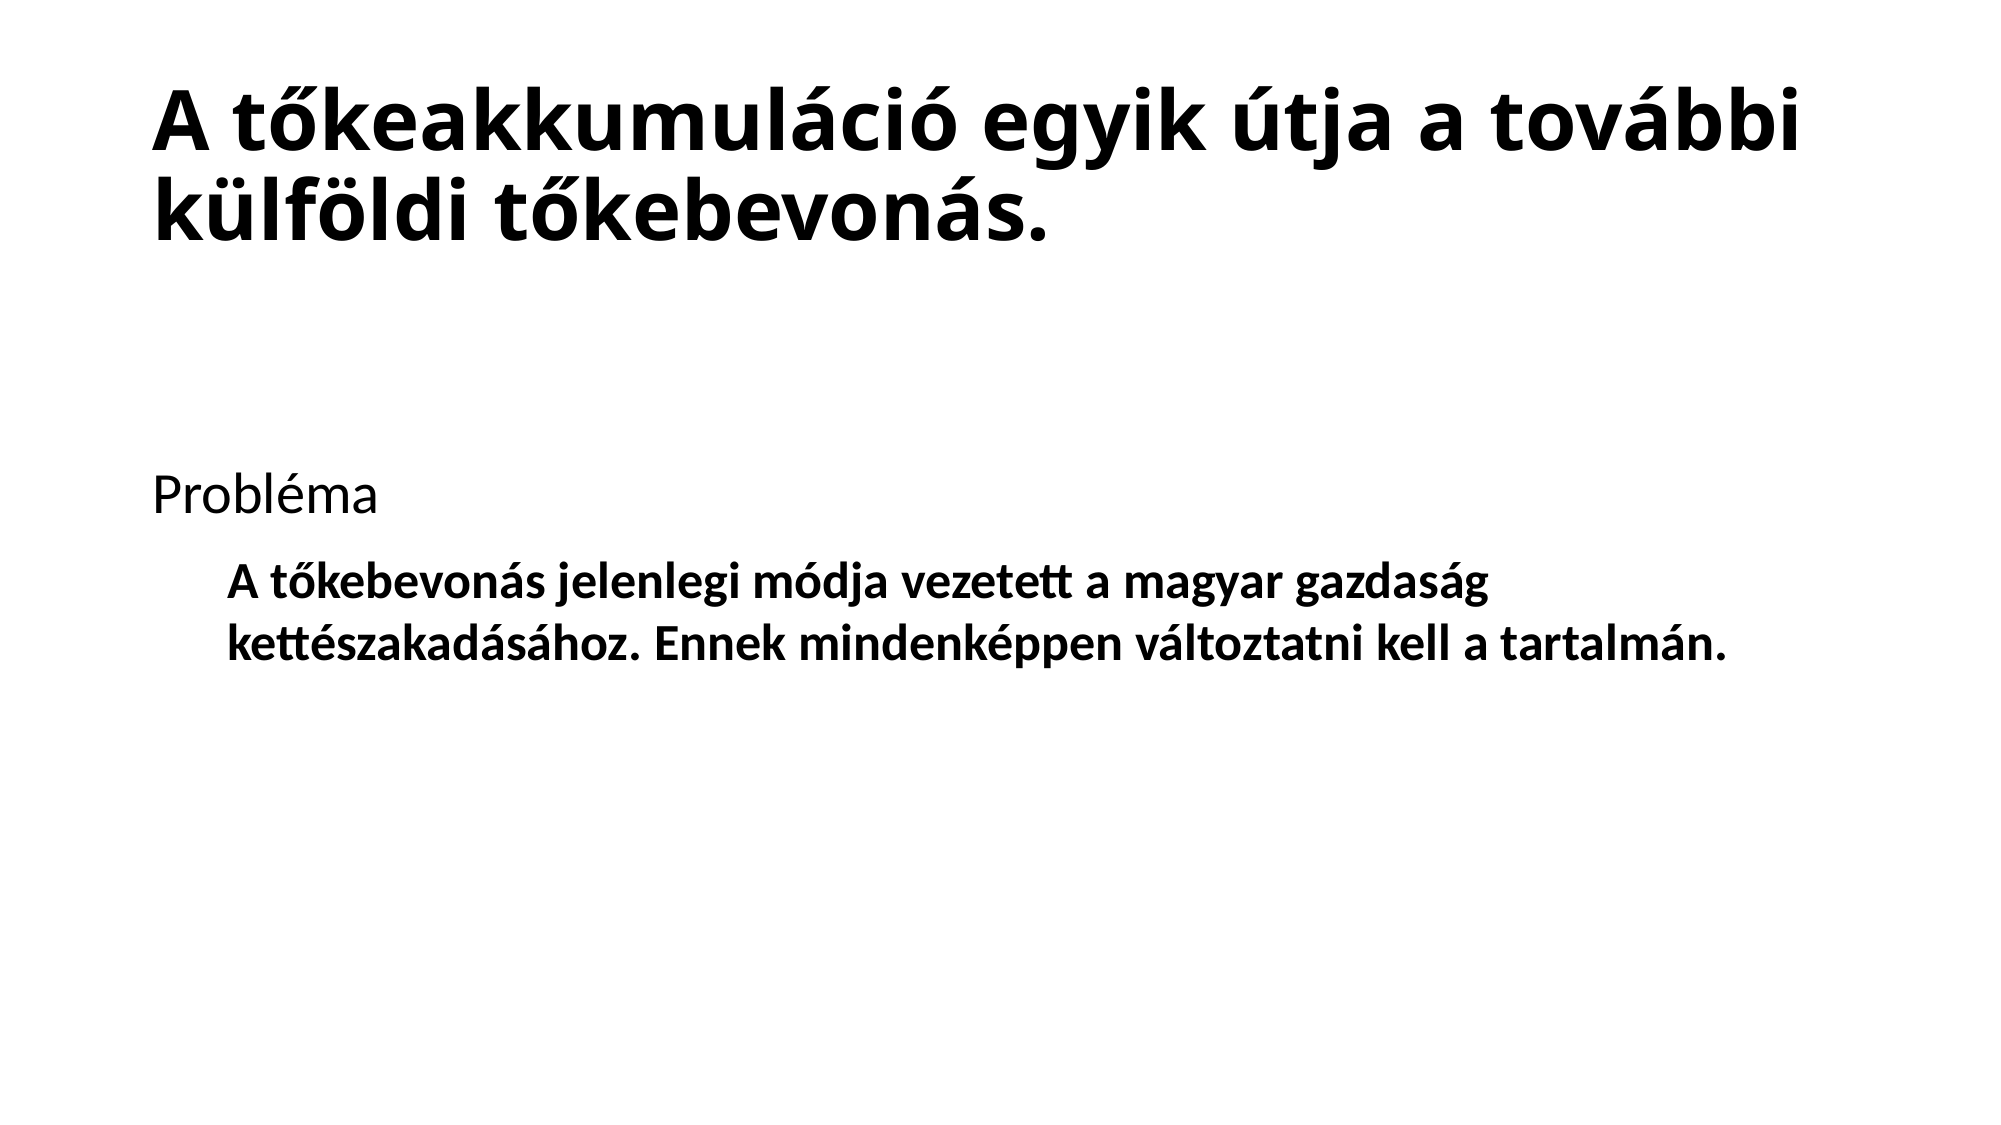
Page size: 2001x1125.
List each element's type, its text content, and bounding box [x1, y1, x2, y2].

title A tőkeakkumuláció egyik útja a további külföldi tőkebevonás. [137, 59, 1863, 278]
list Probléma A tőkebevonás jelenlegi módja vezetett a magyar gazdaság kettészakadásához. Ennek mindenképpen változtatni kell a tartalmán. [137, 448, 1863, 1014]
